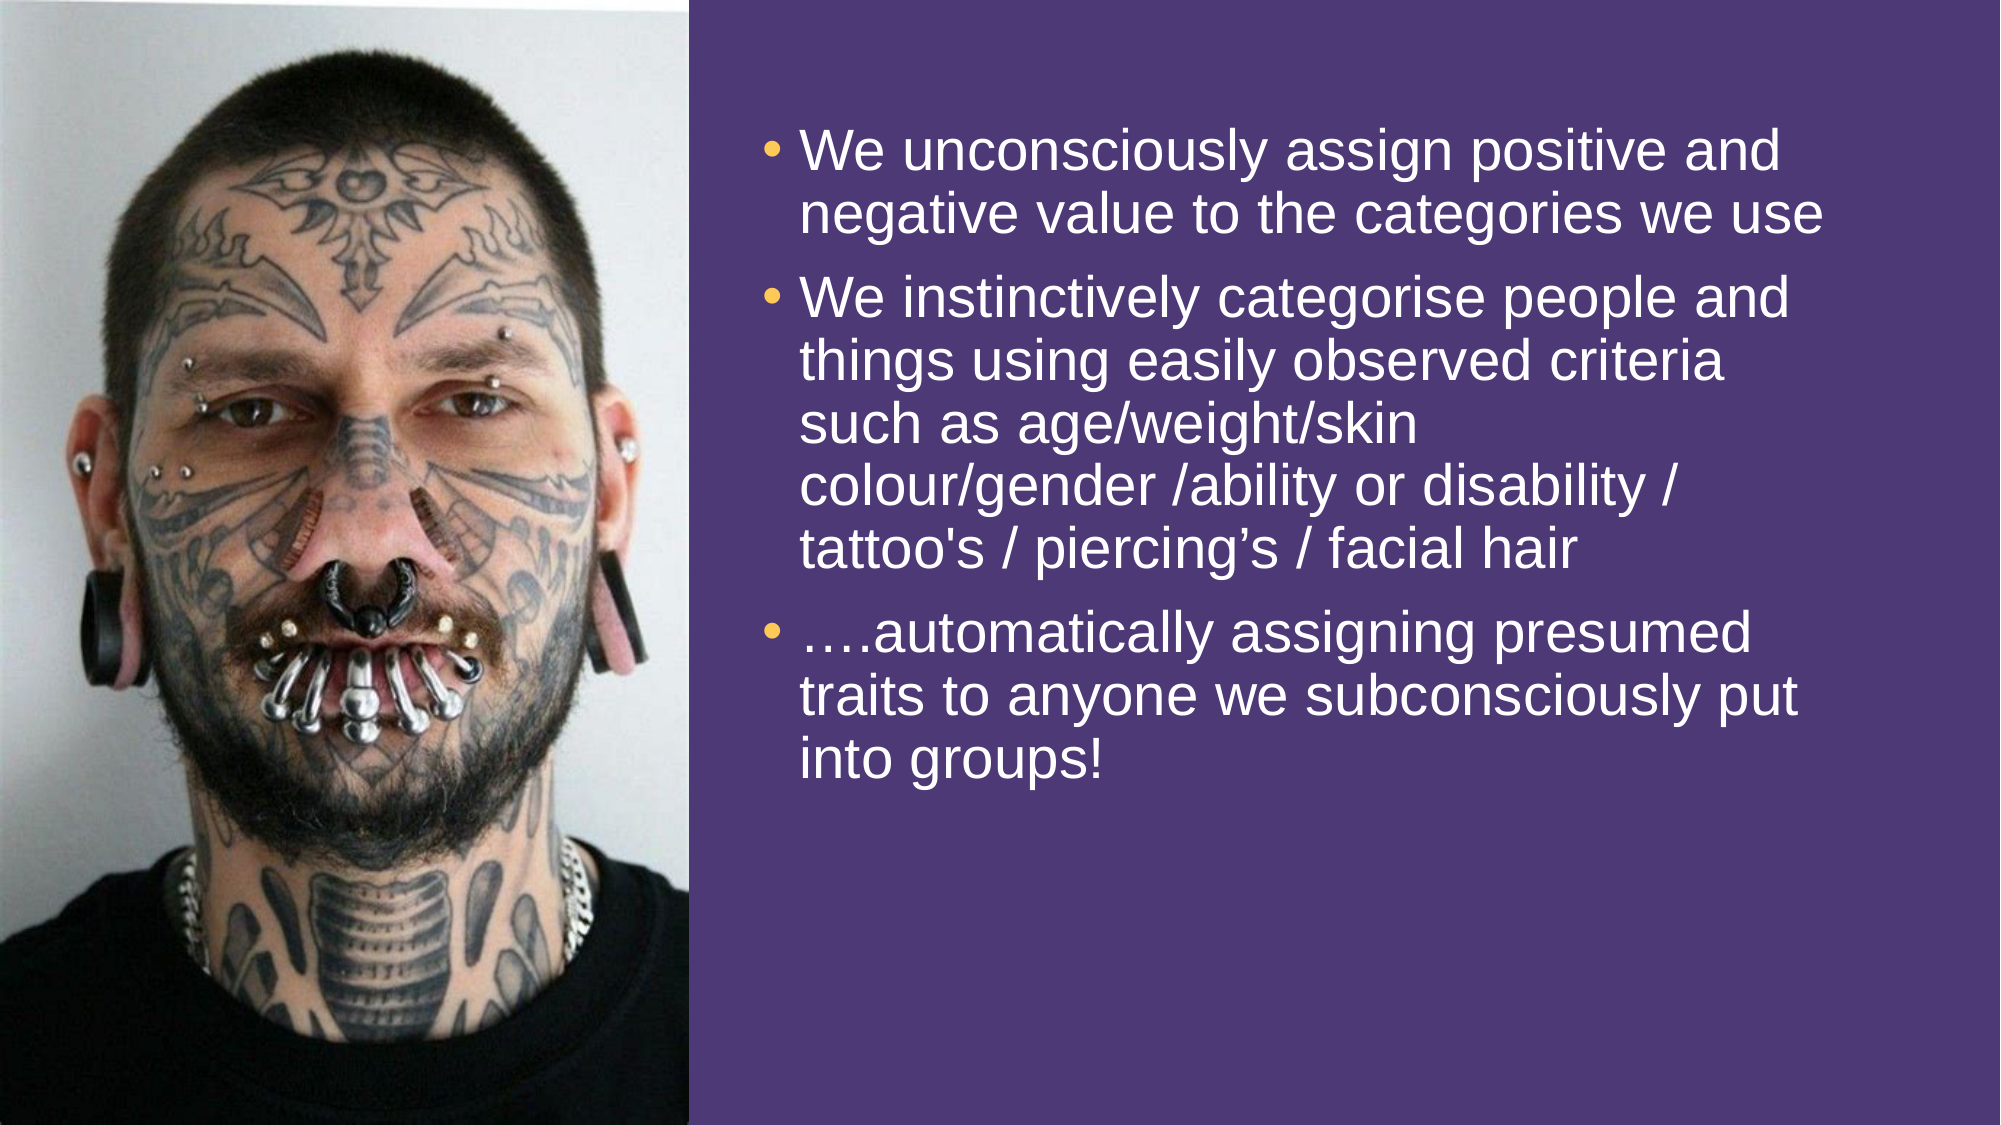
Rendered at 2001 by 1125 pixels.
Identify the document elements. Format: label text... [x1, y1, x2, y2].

text_box [689, 0, 2000, 1125]
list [0, 0, 689, 1125]
list We unconsciously assign positive and negative value to the categories we use We instinctively categorise people and things using easily observed criteria such as age/weight/skin colour/gender /ability or disability / tattoo's / piercing’s / facial hair ….automatically assigning presumed traits to anyone we subconsciously put into groups! [746, 113, 1863, 1004]
